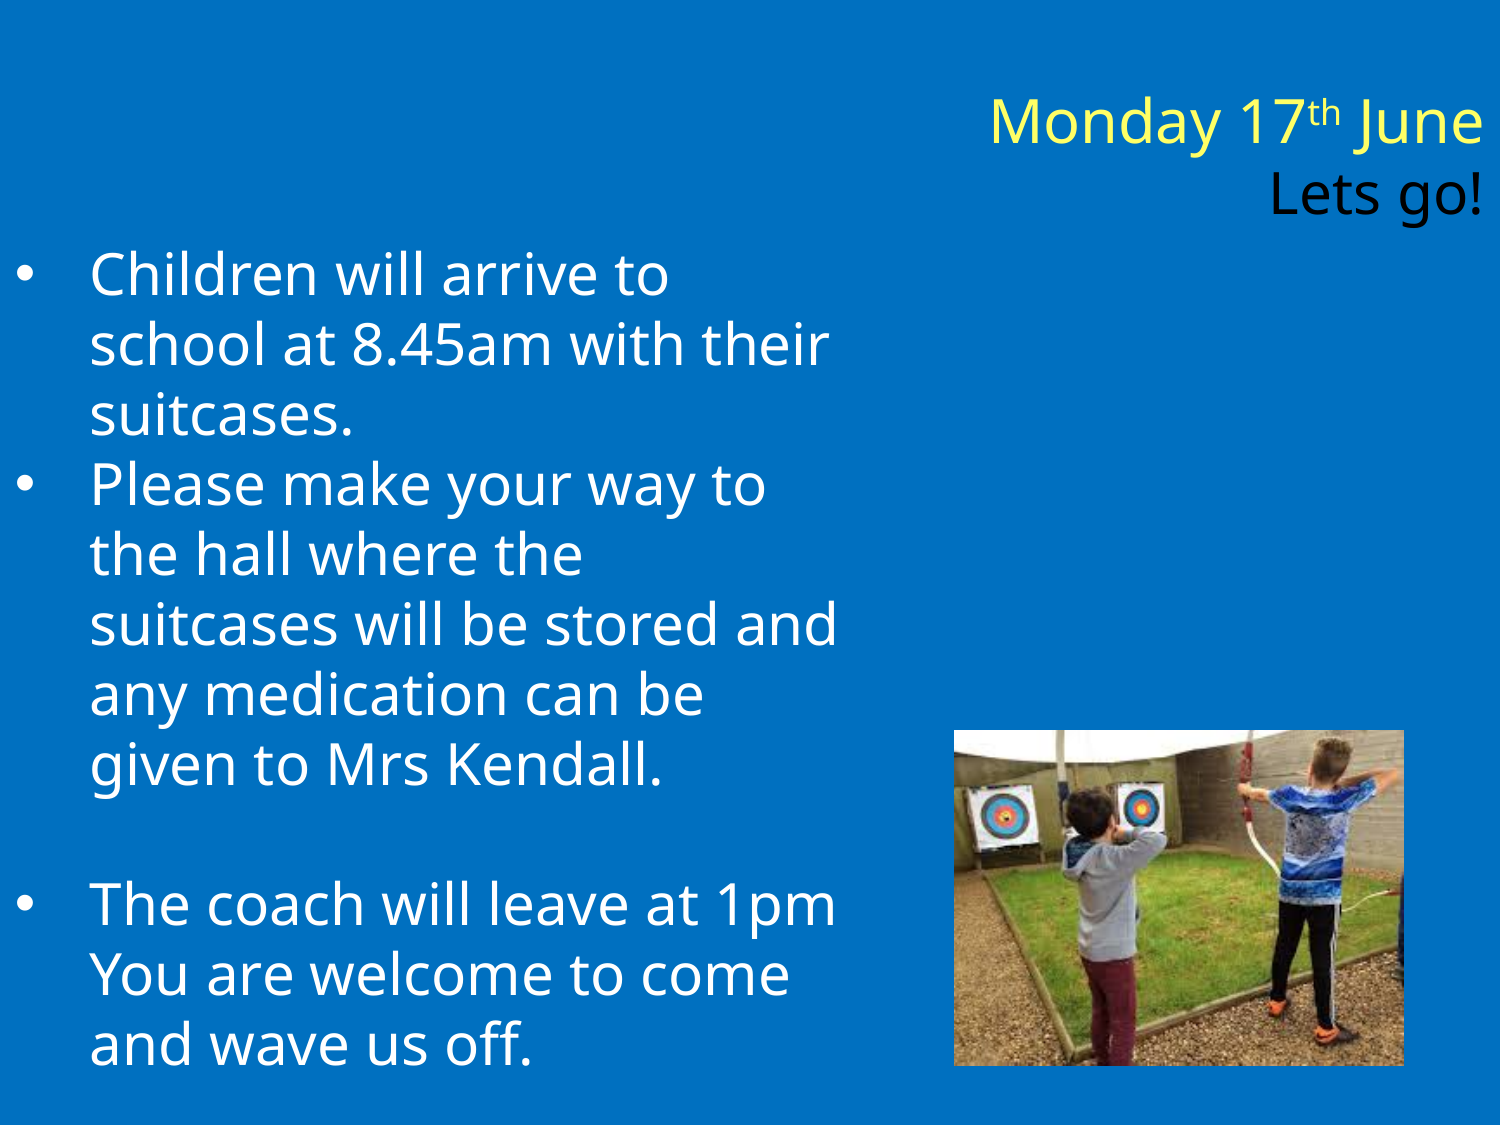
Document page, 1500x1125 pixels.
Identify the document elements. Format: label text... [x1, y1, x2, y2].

picture [954, 730, 1404, 1066]
title Monday 17th June Lets go! [857, 0, 1500, 386]
text_box Children will arrive to school at 8.45am with their suitcases. Please make your way to the hall where the suitcases will be stored and any medication can be given to Mrs Kendall. The coach will leave at 1pm You are welcome to come and wave us off. [0, 0, 857, 740]
